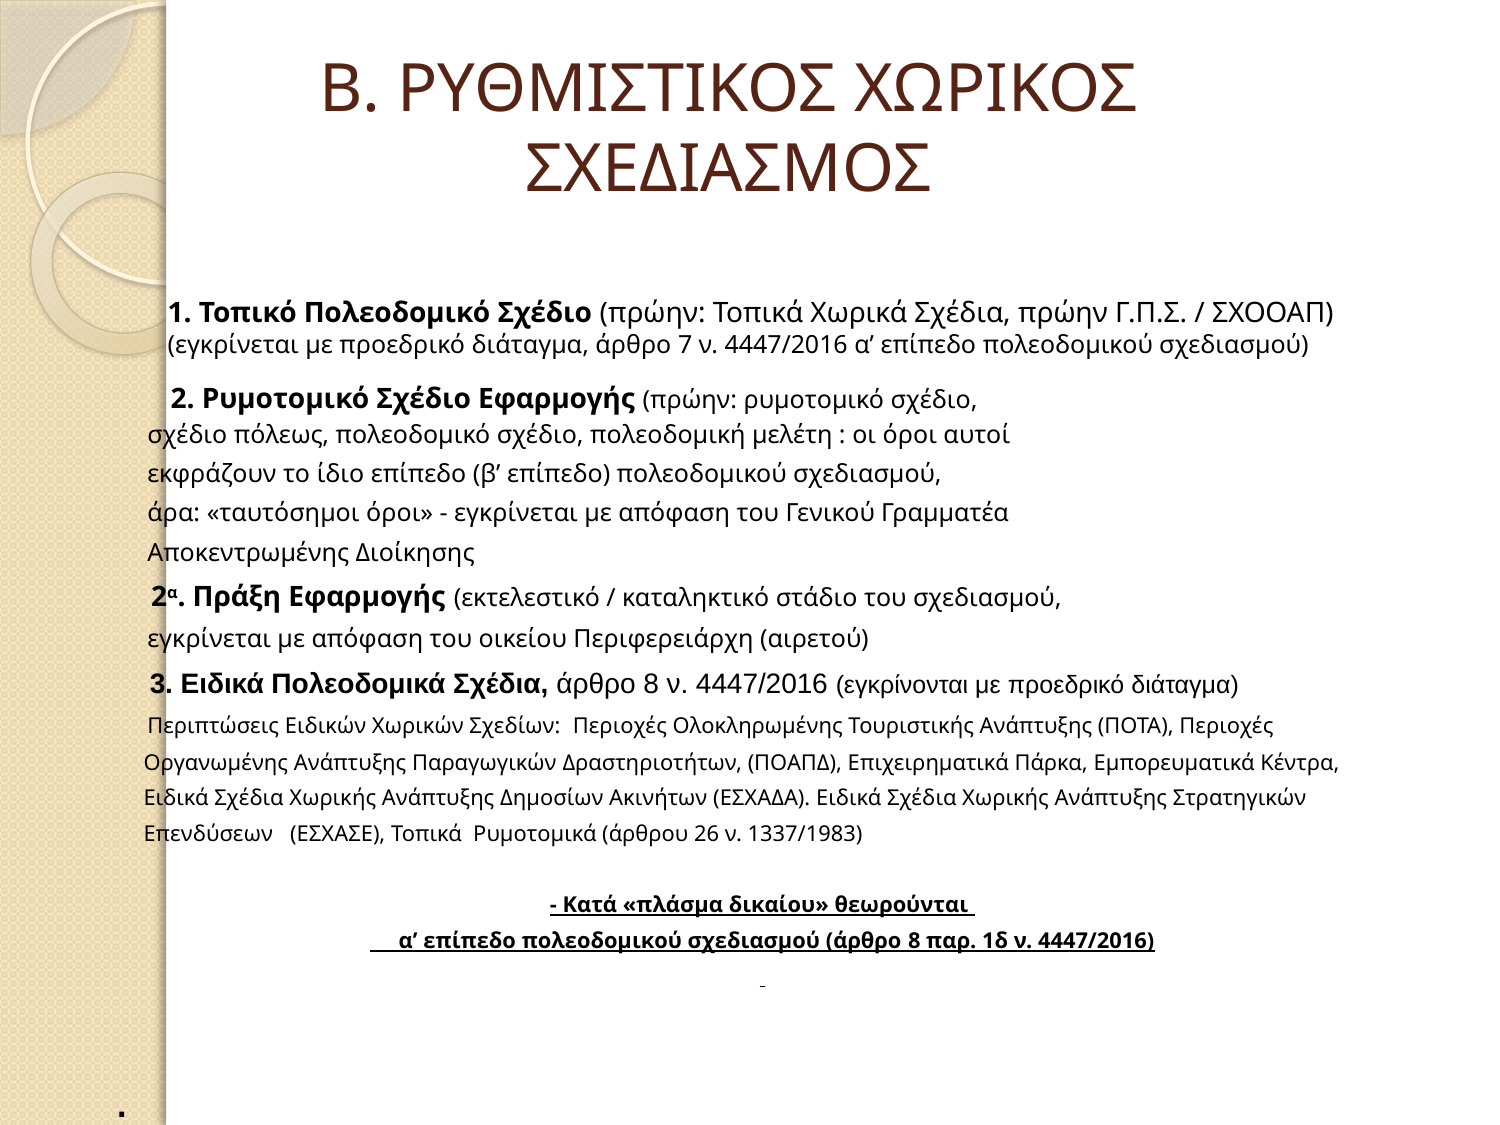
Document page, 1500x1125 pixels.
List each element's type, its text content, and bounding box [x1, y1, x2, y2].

list 1. Τοπικό Πολεοδομικό Σχέδιο (πρώην: Τοπικά Χωρικά Σχέδια, πρώην Γ.Π.Σ. / ΣΧΟΟΑΠ) (εγκρίνεται με προεδρικό διάταγμα, άρθρο 7 ν. 4447/2016 α’ επίπεδο πολεοδομικού σχεδιασμού) 2. Ρυμοτομικό Σχέδιο Εφαρμογής (πρώην: ρυμοτομικό σχέδιο, σχέδιο πόλεως, πολεοδομικό σχέδιο, πολεοδομική μελέτη : οι όροι αυτοί εκφράζουν το ίδιο επίπεδο (β’ επίπεδο) πολεοδομικού σχεδιασμού, άρα: «ταυτόσημοι όροι» - εγκρίνεται με απόφαση του Γενικού Γραμματέα Αποκεντρωμένης Διοίκησης 2α. Πράξη Εφαρμογής (εκτελεστικό / καταληκτικό στάδιο του σχεδιασμού, εγκρίνεται με απόφαση του οικείου Περιφερειάρχη (αιρετού) 3. Ειδικά Πολεοδομικά Σχέδια, άρθρο 8 ν. 4447/2016 (εγκρίνονται με προεδρικό διάταγμα) Περιπτώσεις Ειδικών Χωρικών Σχεδίων: Περιοχές Ολοκληρωμένης Τουριστικής Ανάπτυξης (ΠΟΤΑ), Περιοχές Οργανωμένης Ανάπτυξης Παραγωγικών Δραστηριοτήτων, (ΠΟΑΠΔ), Επιχειρηματικά Πάρκα, Εμπορευματικά Κέντρα, Ειδικά Σχέδια Χωρικής Ανάπτυξης Δημοσίων Ακινήτων (ΕΣΧΑΔΑ). Ειδικά Σχέδια Χωρικής Ανάπτυξης Στρατηγικών Επενδύσεων (ΕΣΧΑΣΕ), Τοπικά Ρυμοτομικά (άρθρου 26 ν. 1337/1983) - Κατά «πλάσμα δικαίου» θεωρούνται α’ επίπεδο πολεοδομικού σχεδιασμού (άρθρο 8 παρ. 1δ ν. 4447/2016) . [99, 287, 1425, 1125]
title Β. ΡΥΘΜΙΣΤΙΚΟΣ ΧΩΡΙΚΟΣ ΣΧΕΔΙΑΣΜΟΣ [62, 0, 1413, 250]
